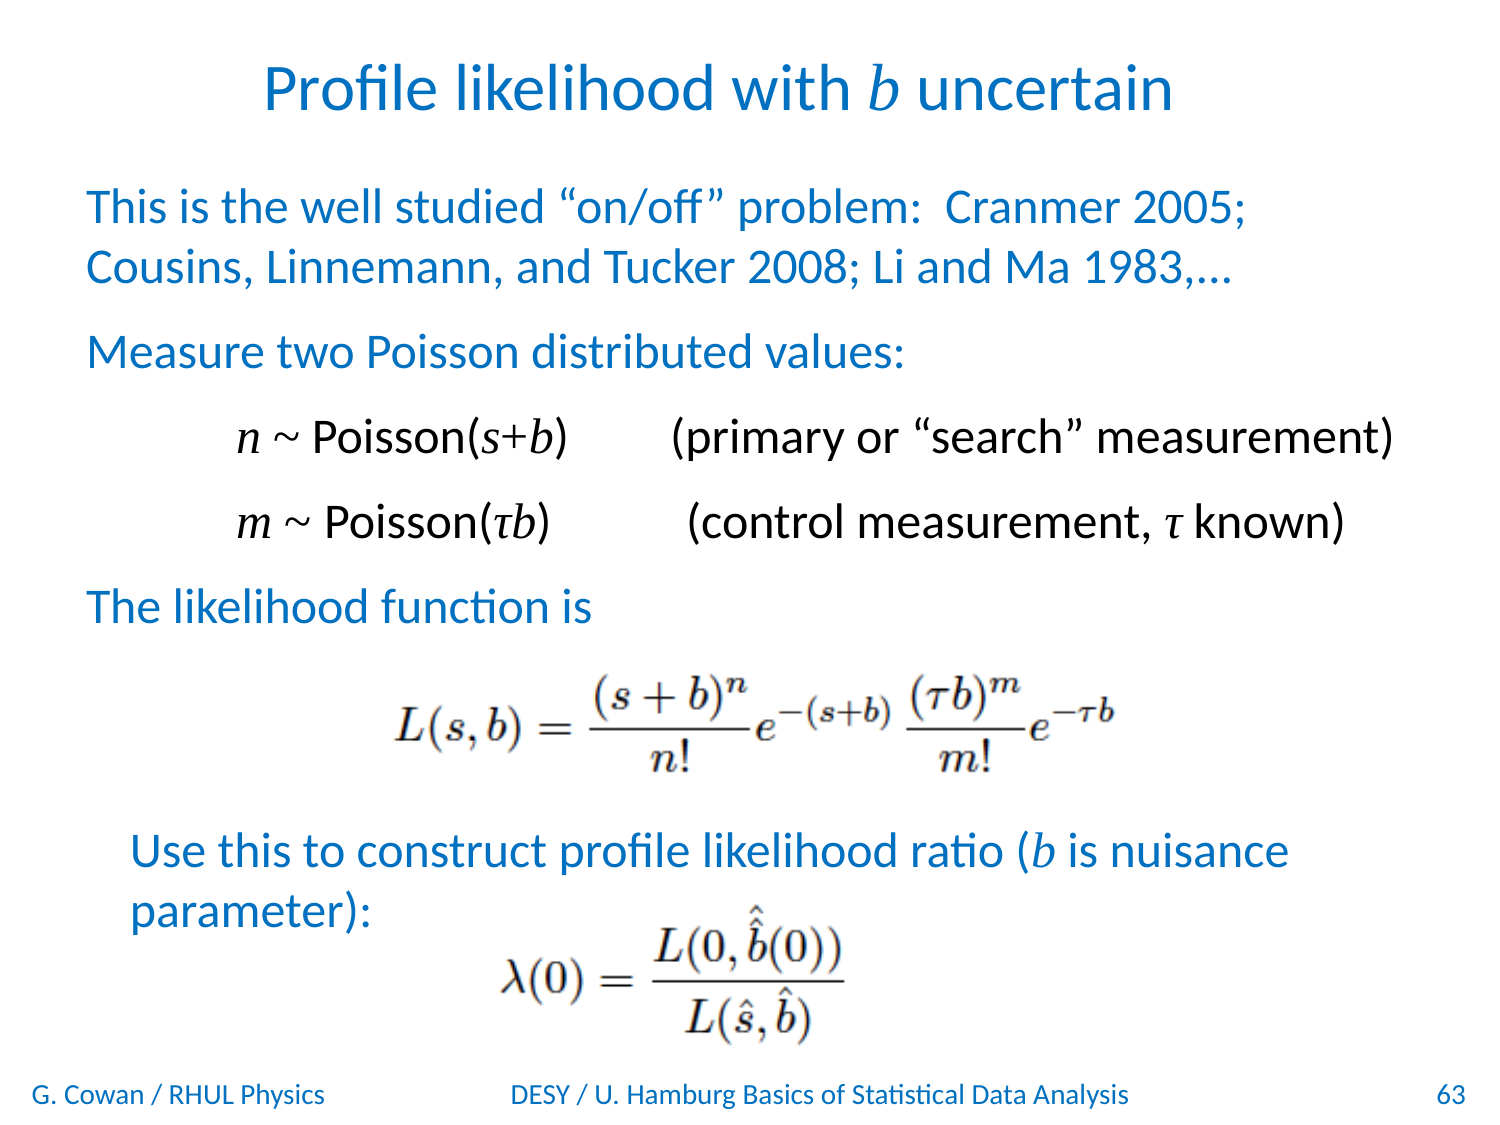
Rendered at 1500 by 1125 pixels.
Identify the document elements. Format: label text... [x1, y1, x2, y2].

picture [489, 892, 851, 1054]
footer DESY / U. Hamburg Basics of Statistical Data Analysis [311, 1062, 1130, 1123]
text_box This is the well studied “on/off” problem: Cranmer 2005; Cousins, Linnemann, and Tucker 2008; Li and Ma 1983,... Measure two Poisson distributed values: n ~ Poisson(s+b) (primary or “search” measurement) m ~ Poisson(τb) (control measurement, τ known) The likelihood function is [71, 166, 1411, 641]
text_box Profile likelihood with b uncertain [175, 42, 1263, 126]
slide_number 63 [1130, 1062, 1481, 1123]
slide_number G. Cowan / RHUL Physics [16, 1062, 311, 1123]
picture [375, 665, 1129, 788]
text_box Use this to construct profile likelihood ratio (b is nuisance parameter): [115, 810, 1305, 946]
